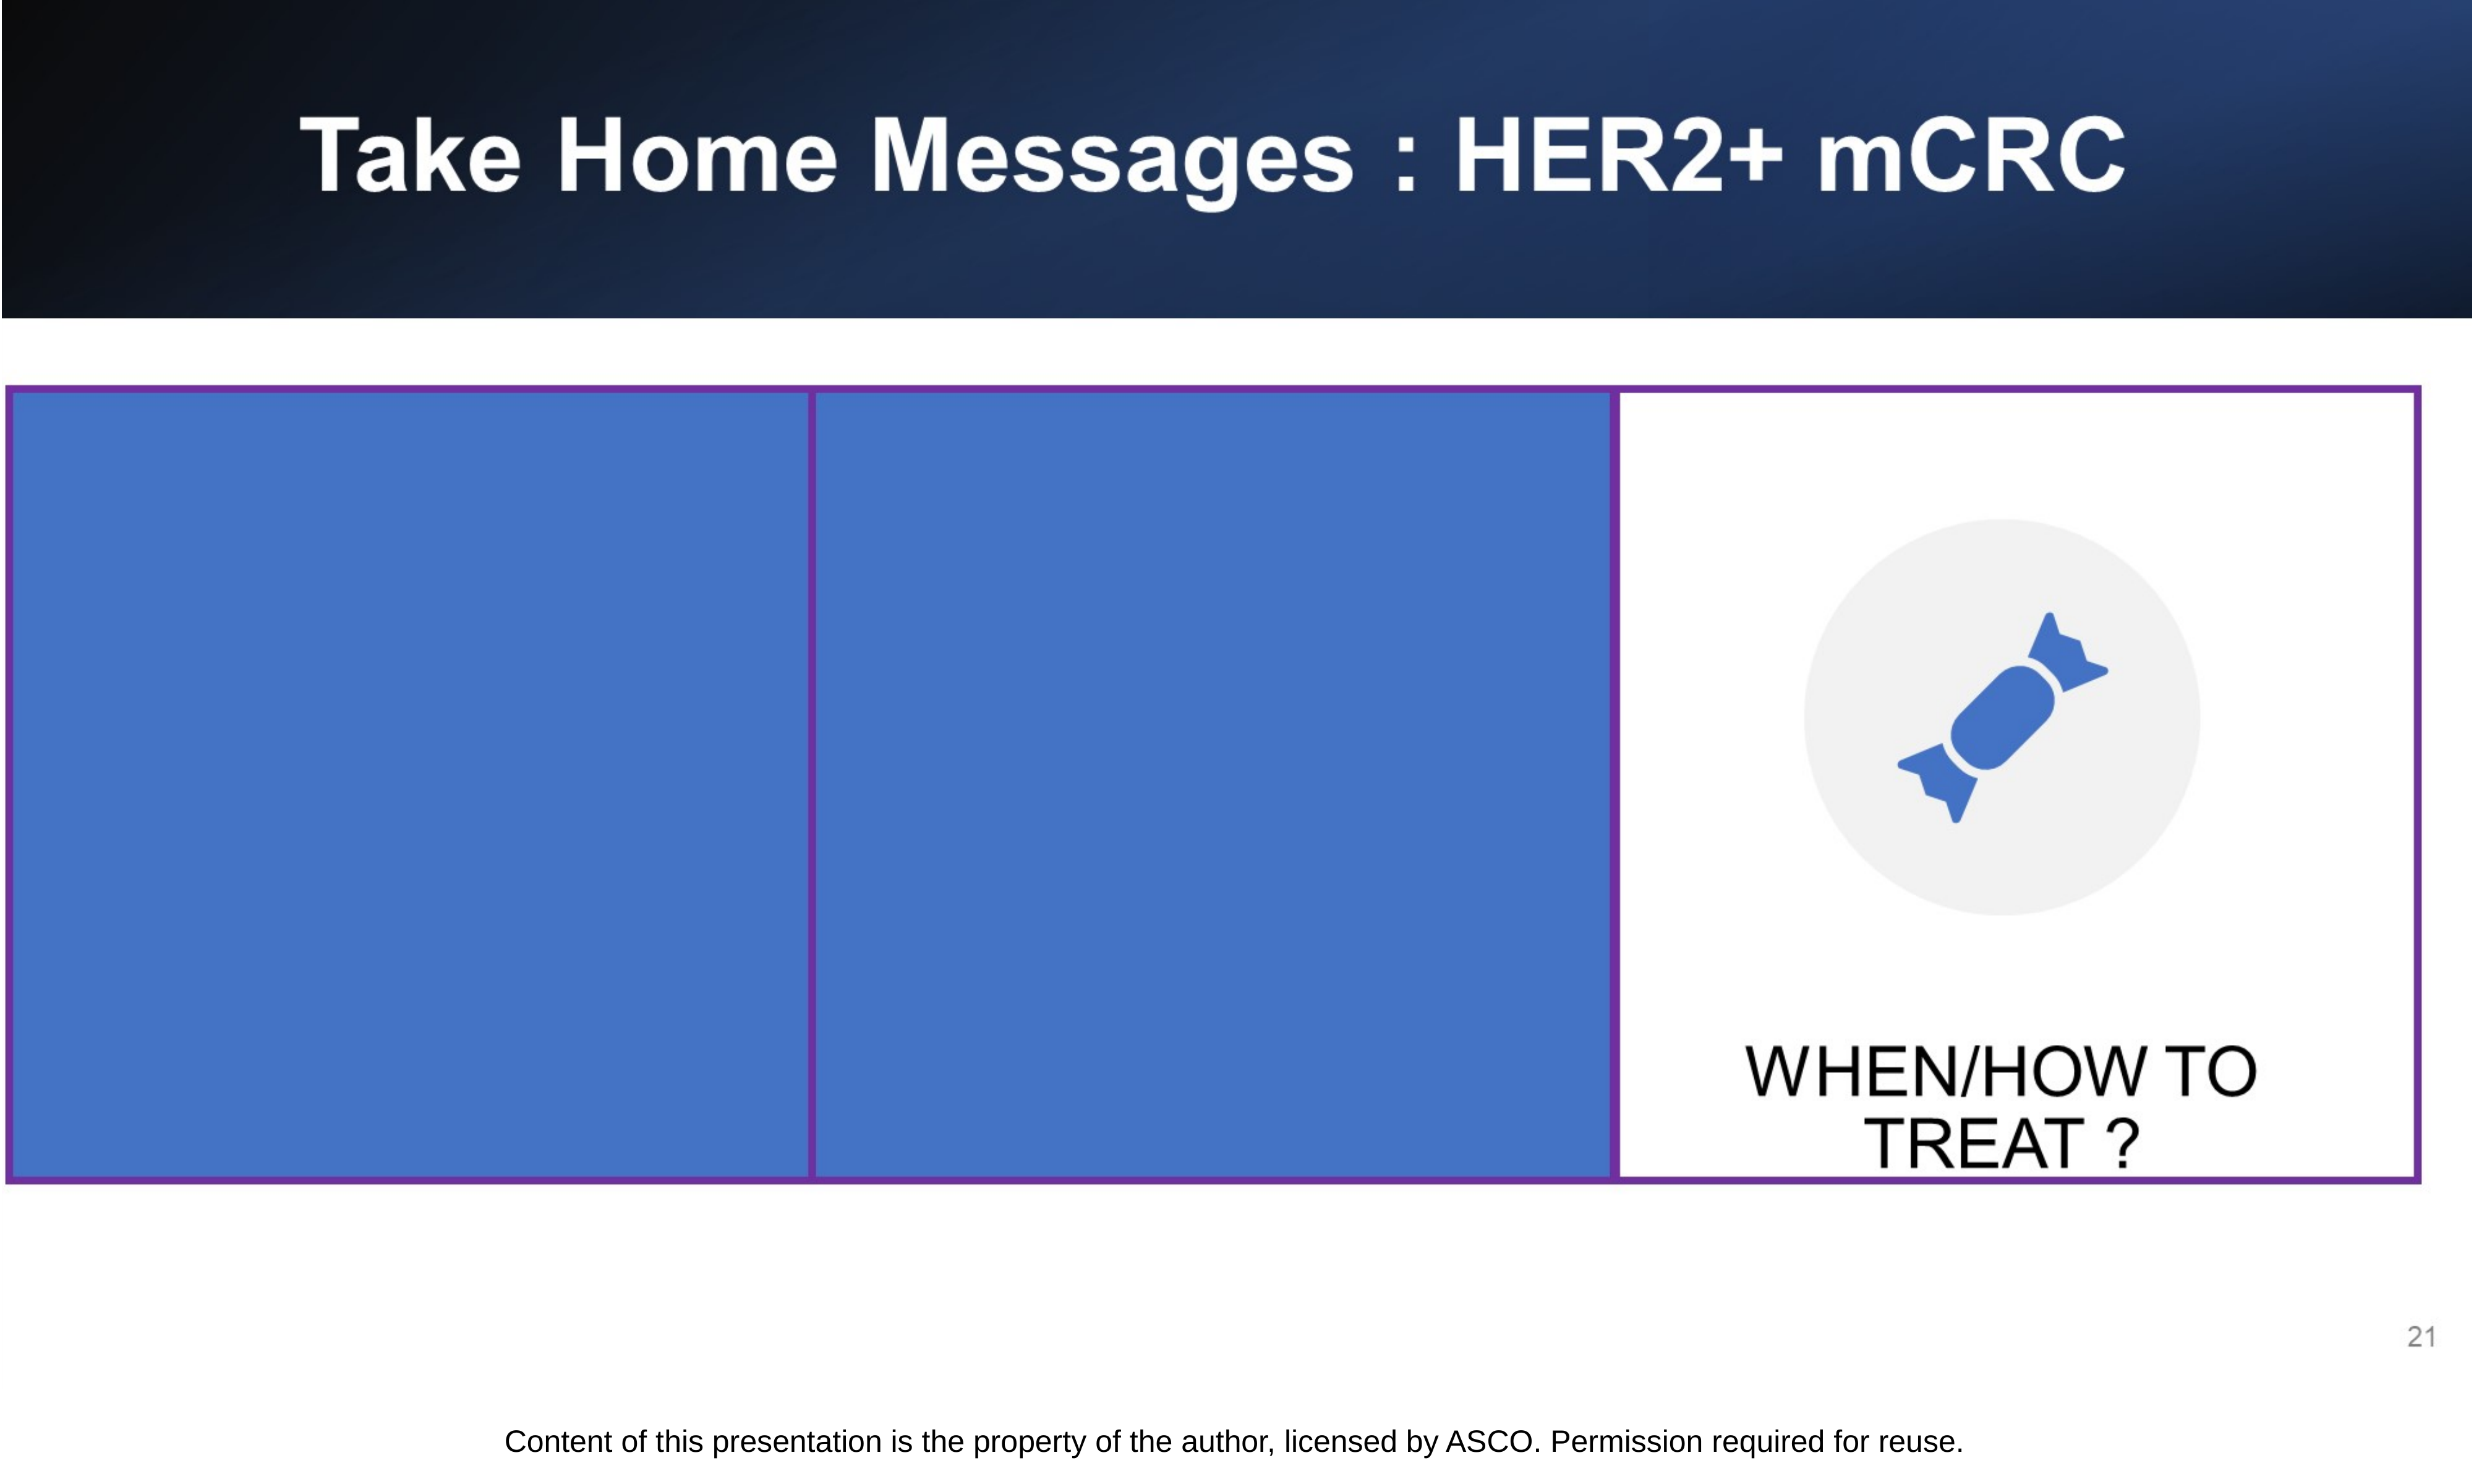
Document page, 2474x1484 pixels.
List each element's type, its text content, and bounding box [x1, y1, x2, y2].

text_box Content of this presentation is the property of the author, licensed by ASCO. Permission required for reuse. [0, 1399, 2474, 1477]
picture [2, 0, 2472, 1389]
